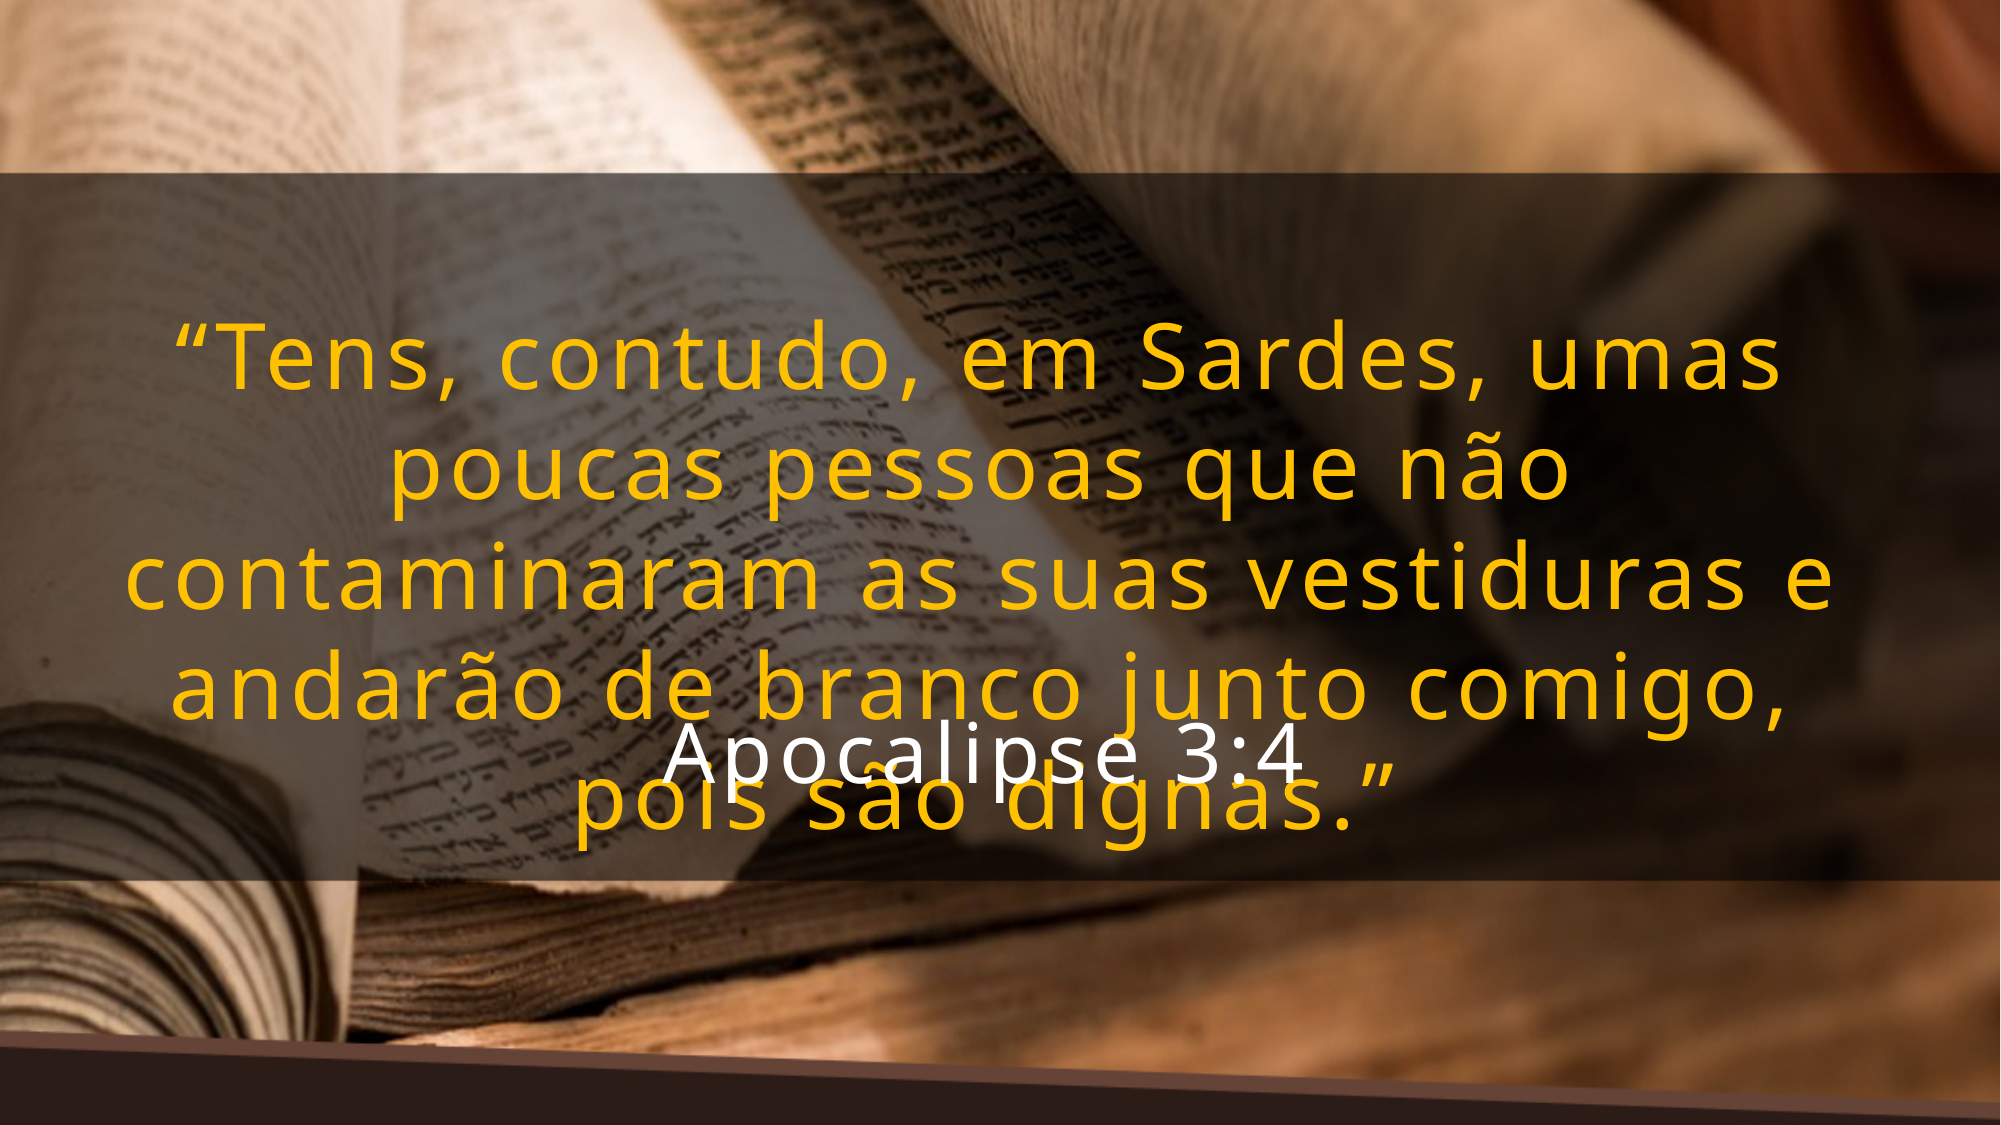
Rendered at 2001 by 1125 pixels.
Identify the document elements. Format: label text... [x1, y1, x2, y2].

picture [0, 0, 2001, 1125]
text_box Apocalipse 3:4 [573, 692, 1394, 808]
text_box “Tens, contudo, em Sardes, umas poucas pessoas que não contaminaram as suas vestiduras e andarão de branco junto comigo, pois são dignas.” [65, 290, 1903, 856]
